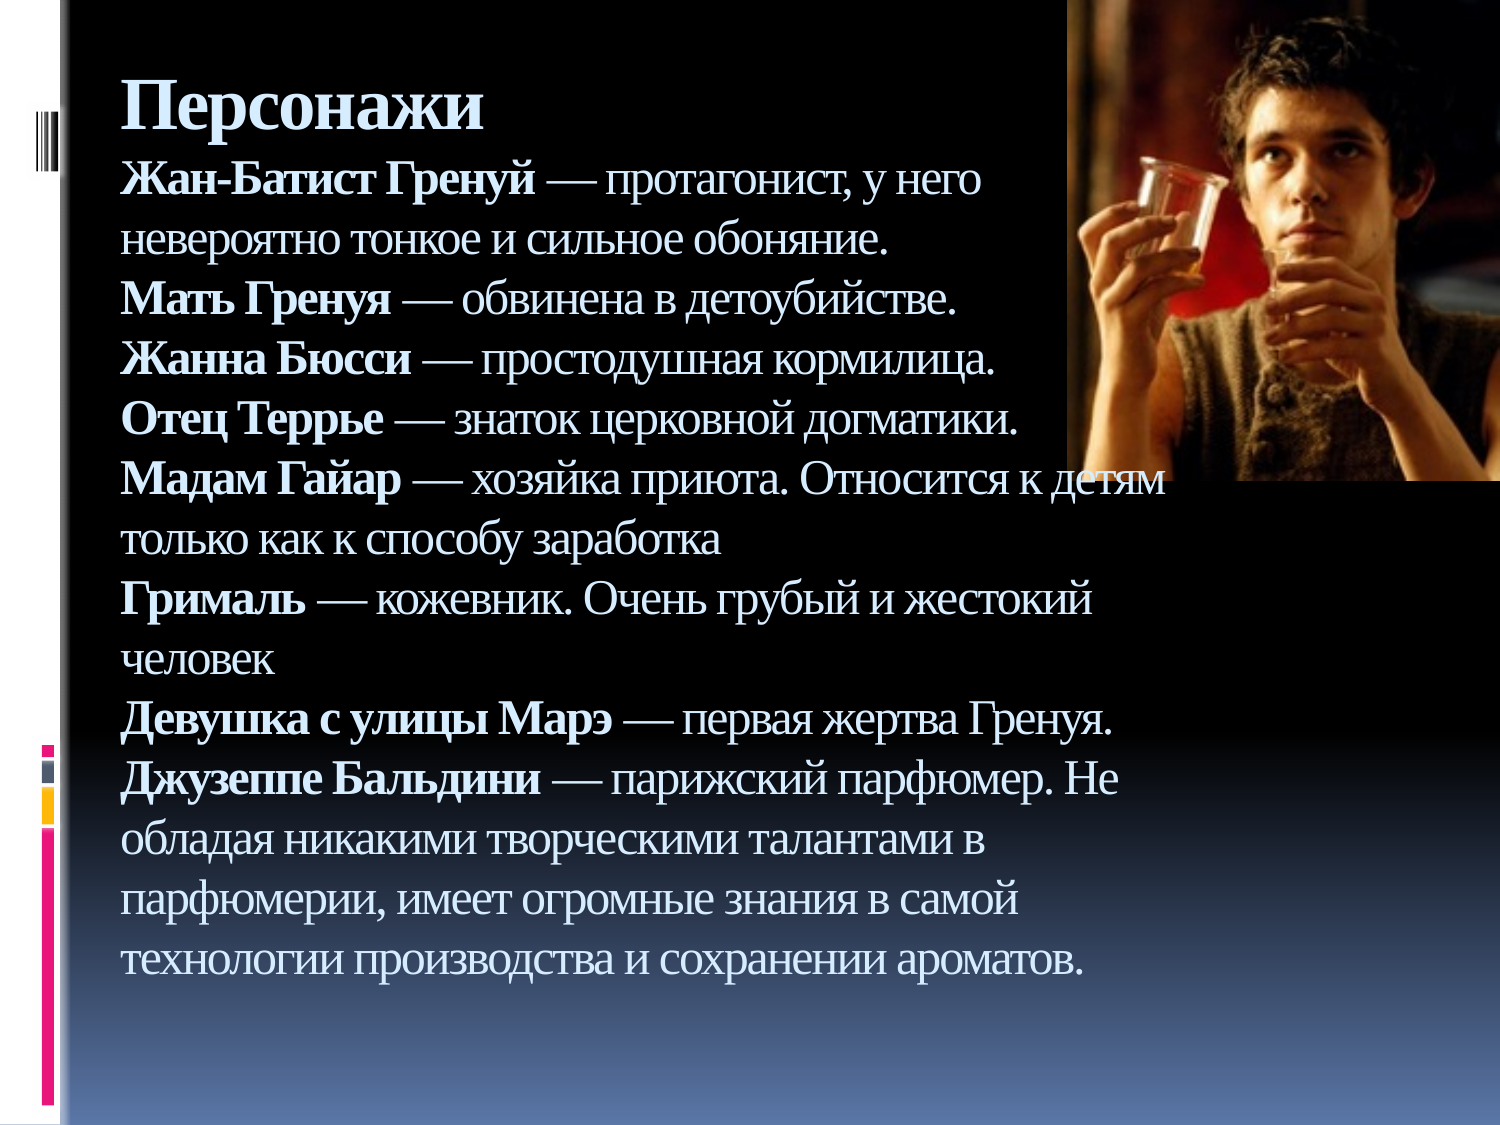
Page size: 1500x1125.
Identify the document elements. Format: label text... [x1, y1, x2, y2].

title Персонажи Жан-Батист Гренуй — протагонист, у него невероятно тонкое и сильное обоняние. Мать Гренуя — обвинена в детоубийстве. Жанна Бюсси — простодушная кормилица. Отец Террье — знаток церковной догматики. Мадам Гайар — хозяйка приюта. Относится к детям только как к способу заработка Грималь — кожевник. Очень грубый и жестокий человек Девушка с улицы Марэ — первая жертва Гренуя. Джузеппе Бальдини — парижский парфюмер. Не обладая никакими творческими талантами в парфюмерии, имеет огромные знания в самой технологии производства и сохранении ароматов. [105, 46, 1207, 1125]
picture [1066, 0, 1500, 481]
